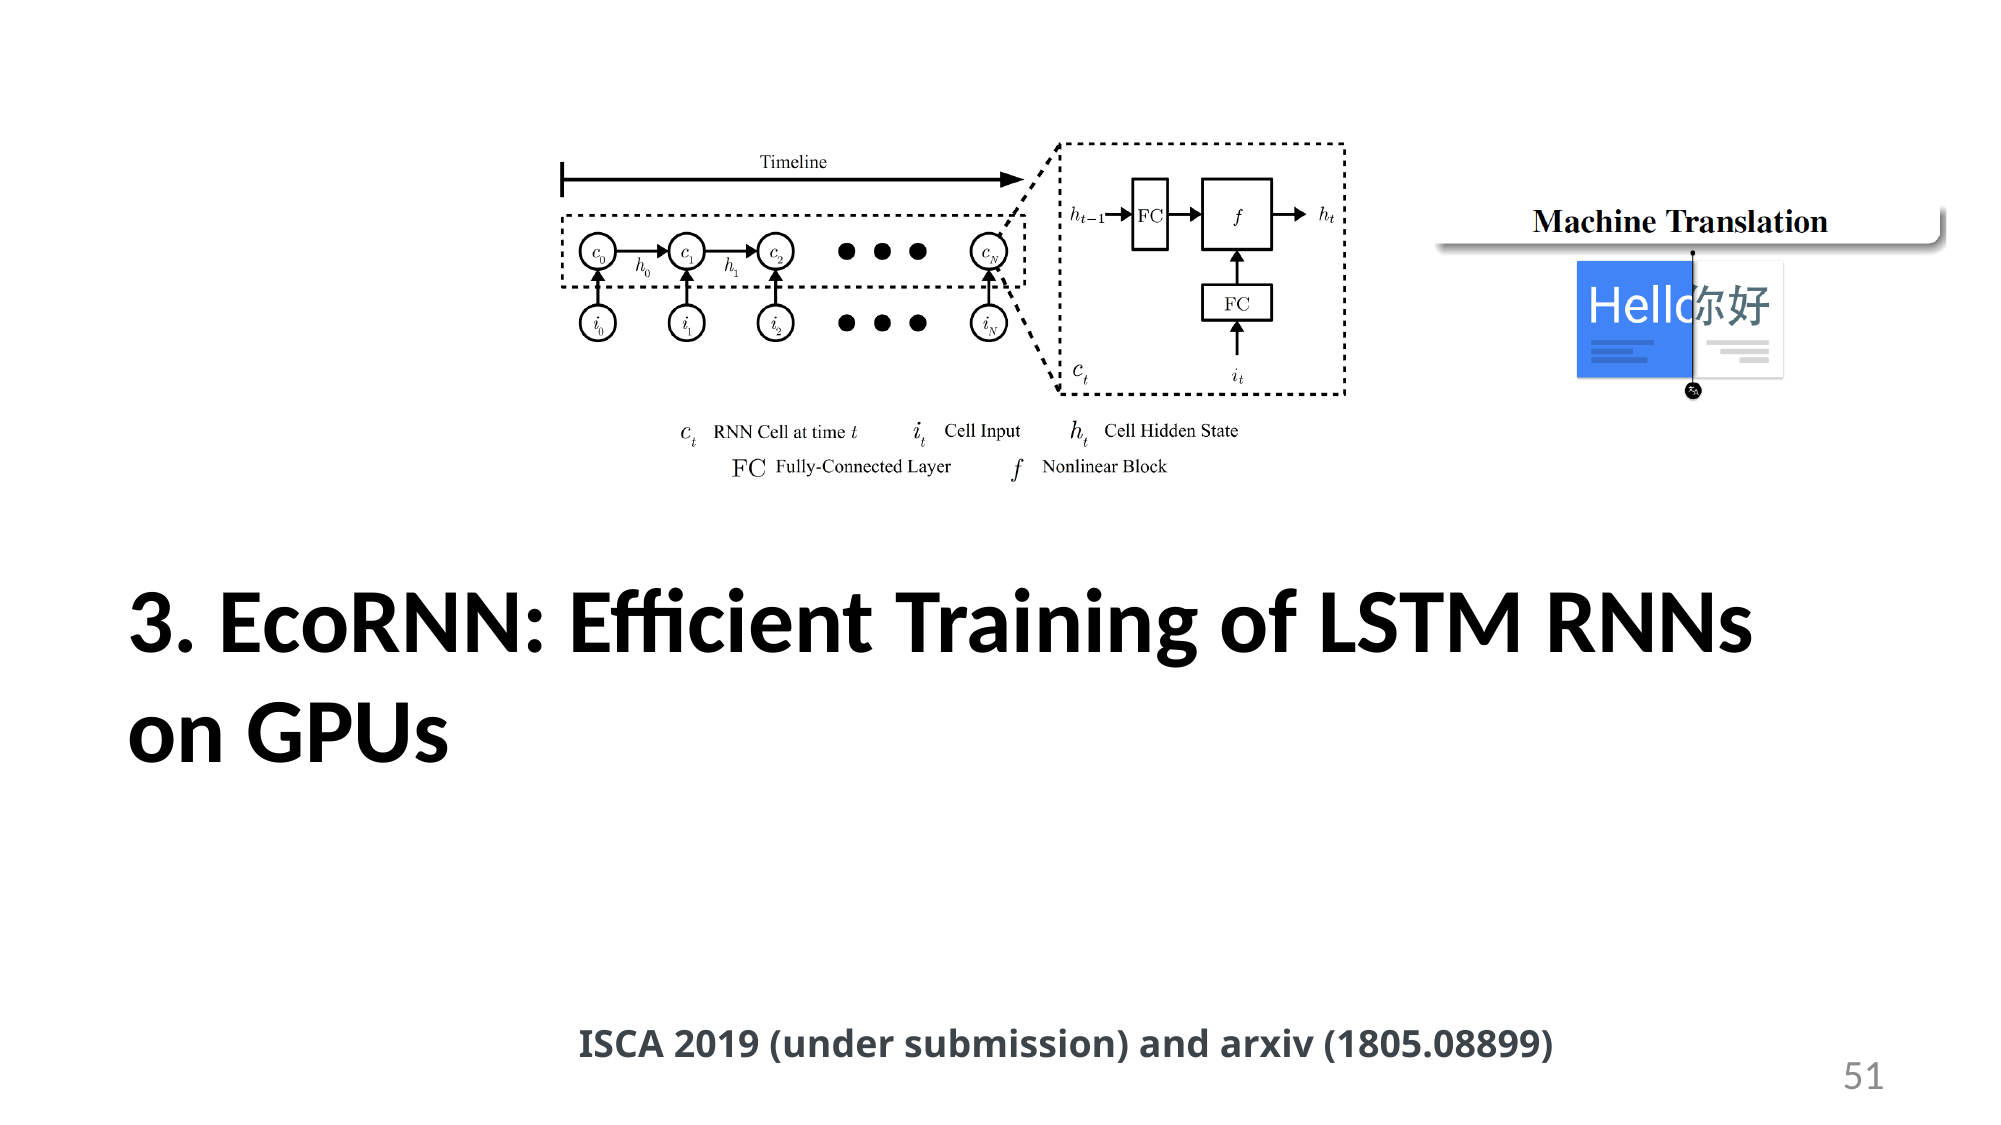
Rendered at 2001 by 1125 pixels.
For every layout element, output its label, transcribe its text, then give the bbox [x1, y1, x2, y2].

title 3. EcoRNN: Efficient Training of LSTM RNNs on GPUs [112, 545, 1813, 796]
picture [549, 141, 1363, 484]
picture [1428, 151, 1947, 409]
text_box ISCA 2019 (under submission) and arxiv (1805.08899) [564, 1013, 1570, 1073]
slide_number 51 [1433, 1042, 1900, 1103]
